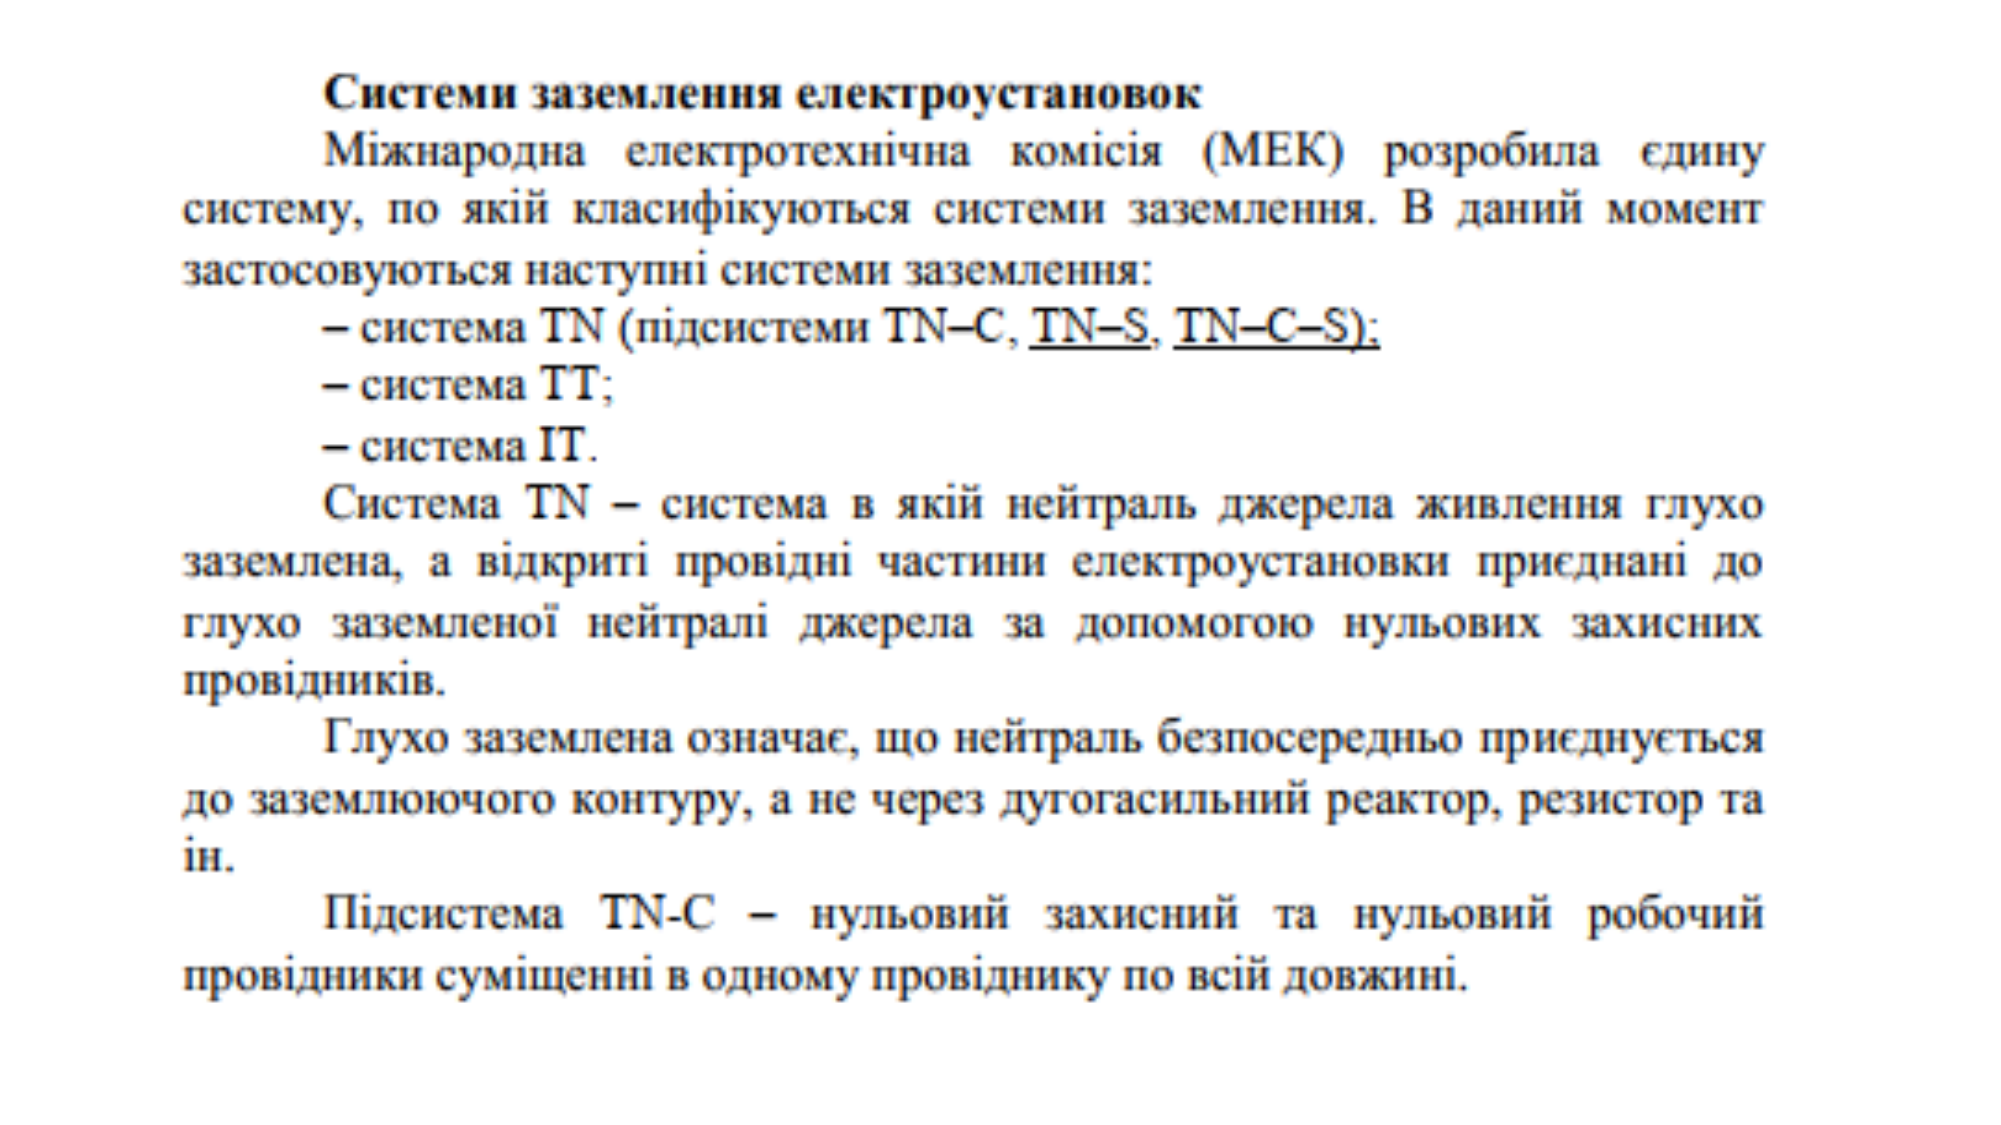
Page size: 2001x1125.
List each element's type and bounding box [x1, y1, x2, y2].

list [73, 37, 1818, 1028]
